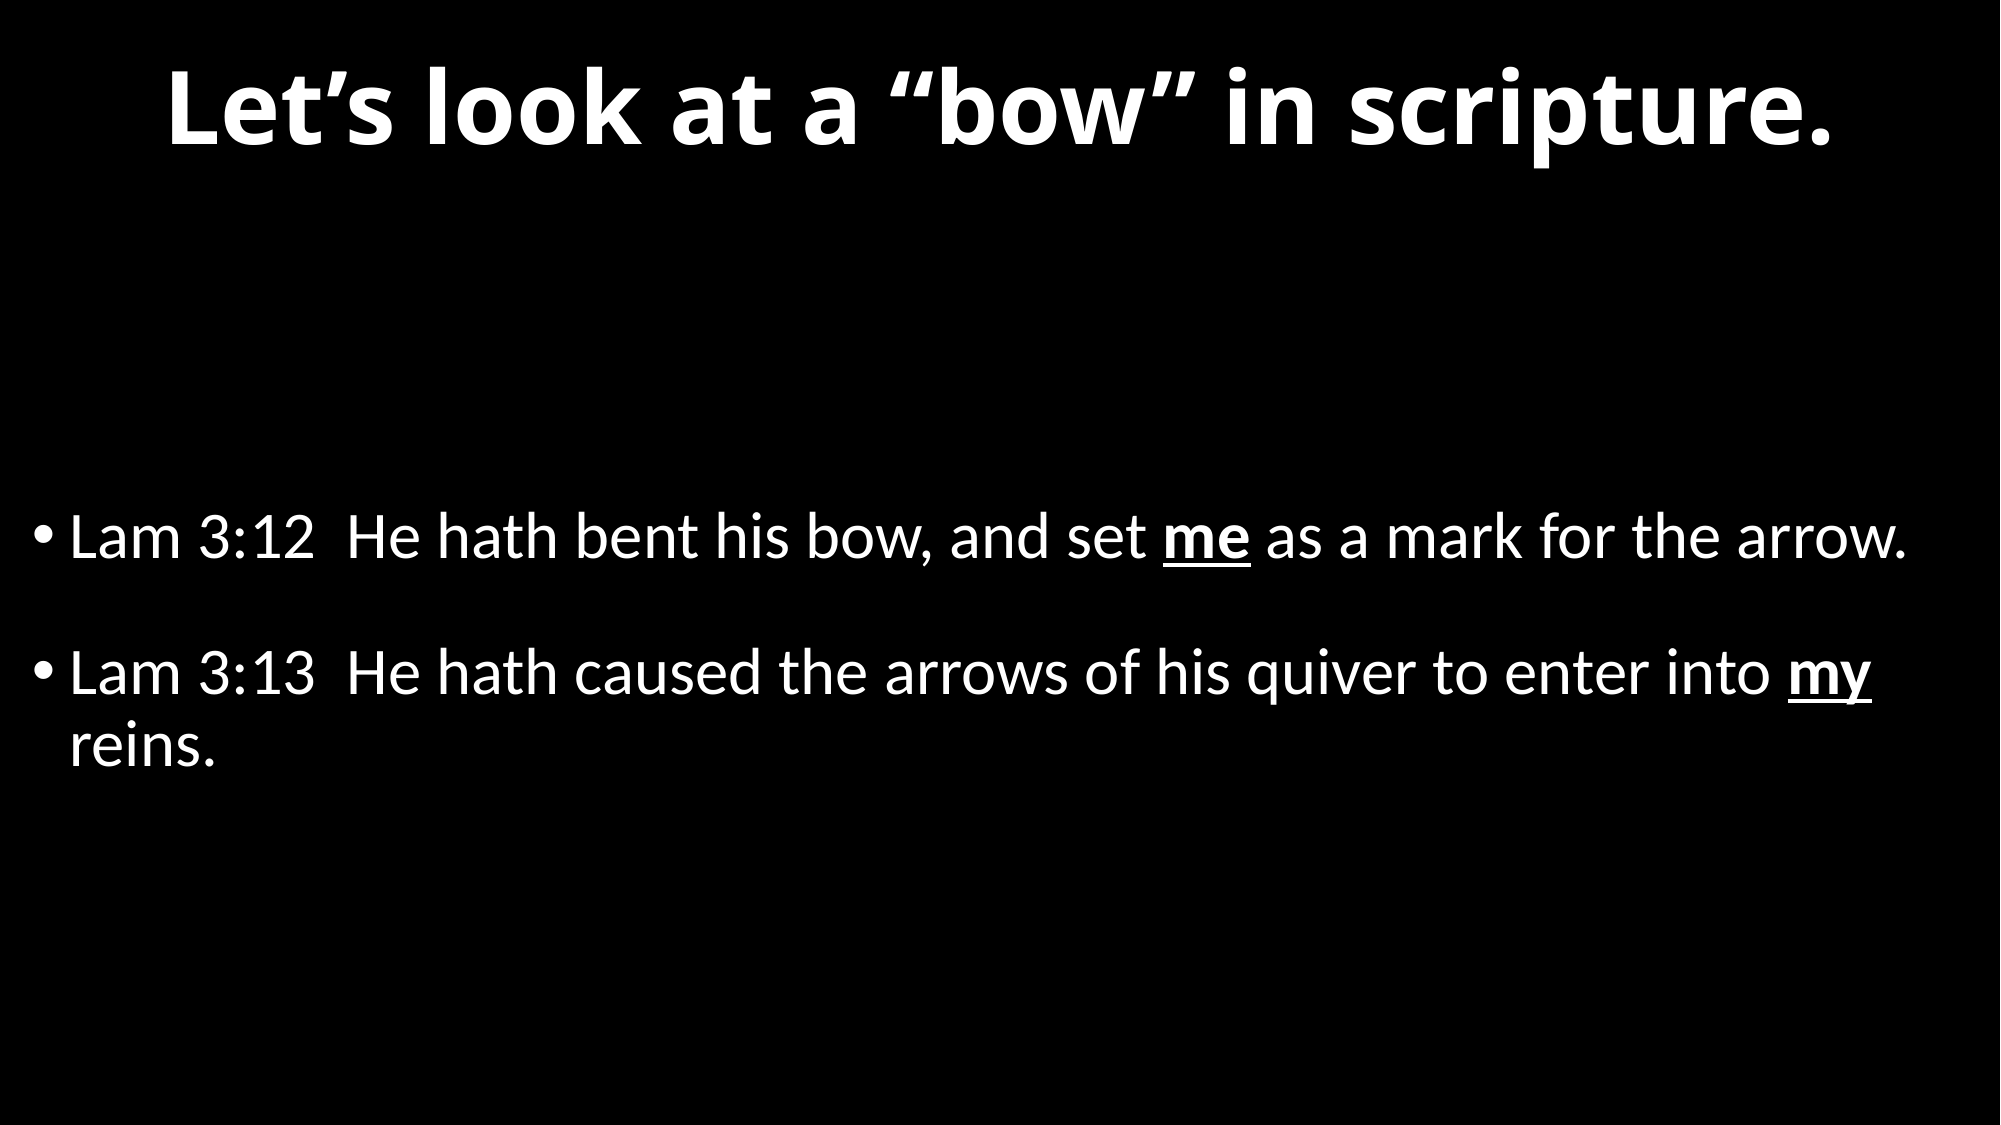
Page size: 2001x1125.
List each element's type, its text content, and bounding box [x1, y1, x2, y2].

list Lam 3:12 He hath bent his bow, and set me as a mark for the arrow. Lam 3:13 He hath caused the arrows of his quiver to enter into my reins. [16, 196, 1969, 1086]
title Let’s look at a “bow” in scripture. [137, 2, 1863, 196]
